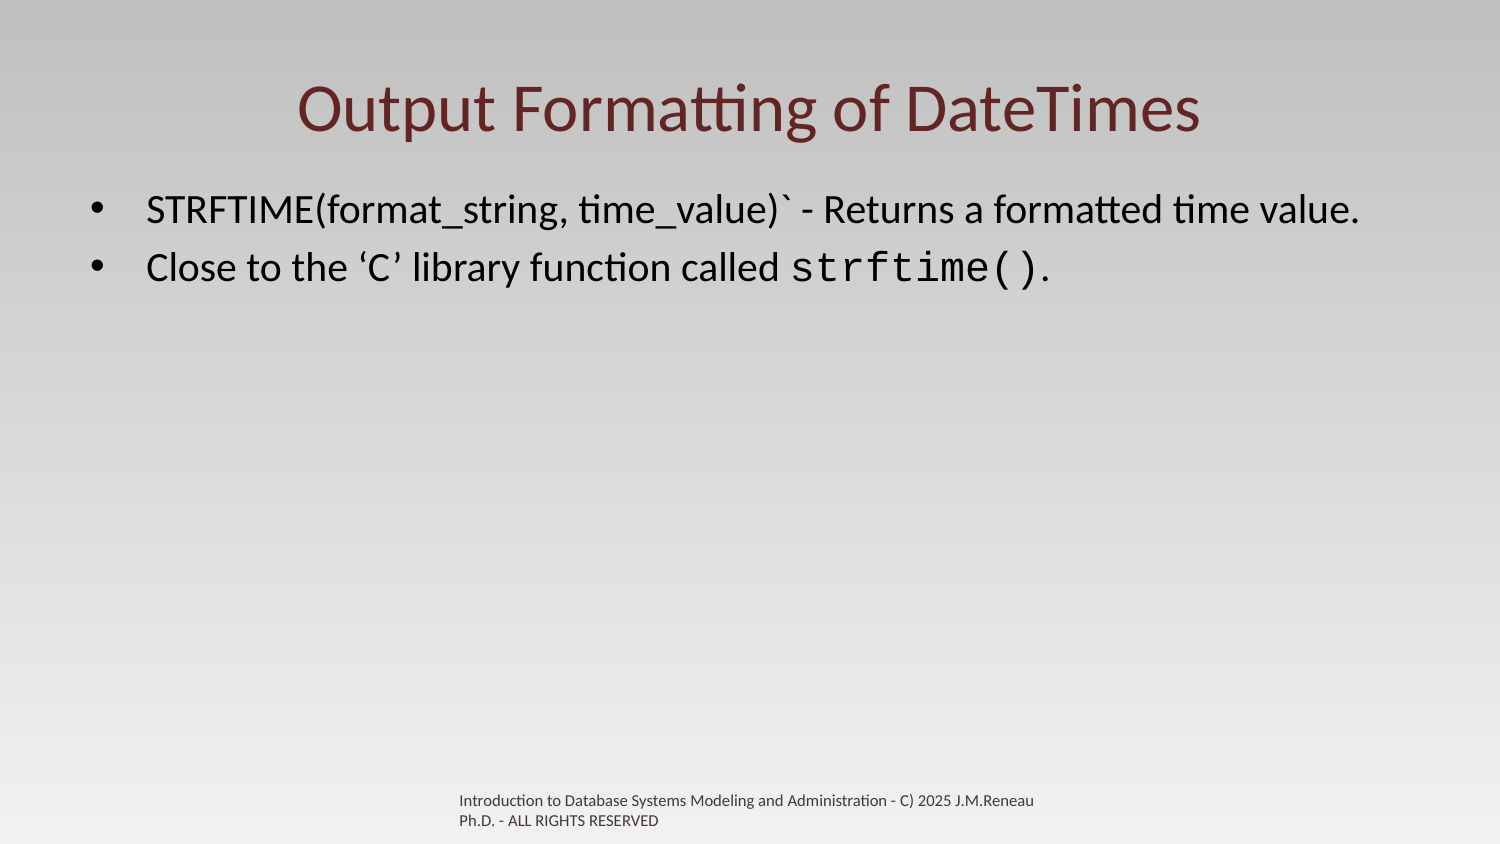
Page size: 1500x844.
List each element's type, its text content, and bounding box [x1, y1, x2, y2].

title Output Formatting of DateTimes [75, 33, 1425, 174]
list STRFTIME(format_string, time_value)` - Returns a formatted time value. Close to the ‘C’ library function called strftime(). [75, 174, 1425, 732]
footer Introduction to Database Systems Modeling and Administration - C) 2025 J.M.Reneau Ph.D. - ALL RIGHTS RESERVED [444, 782, 1055, 827]
